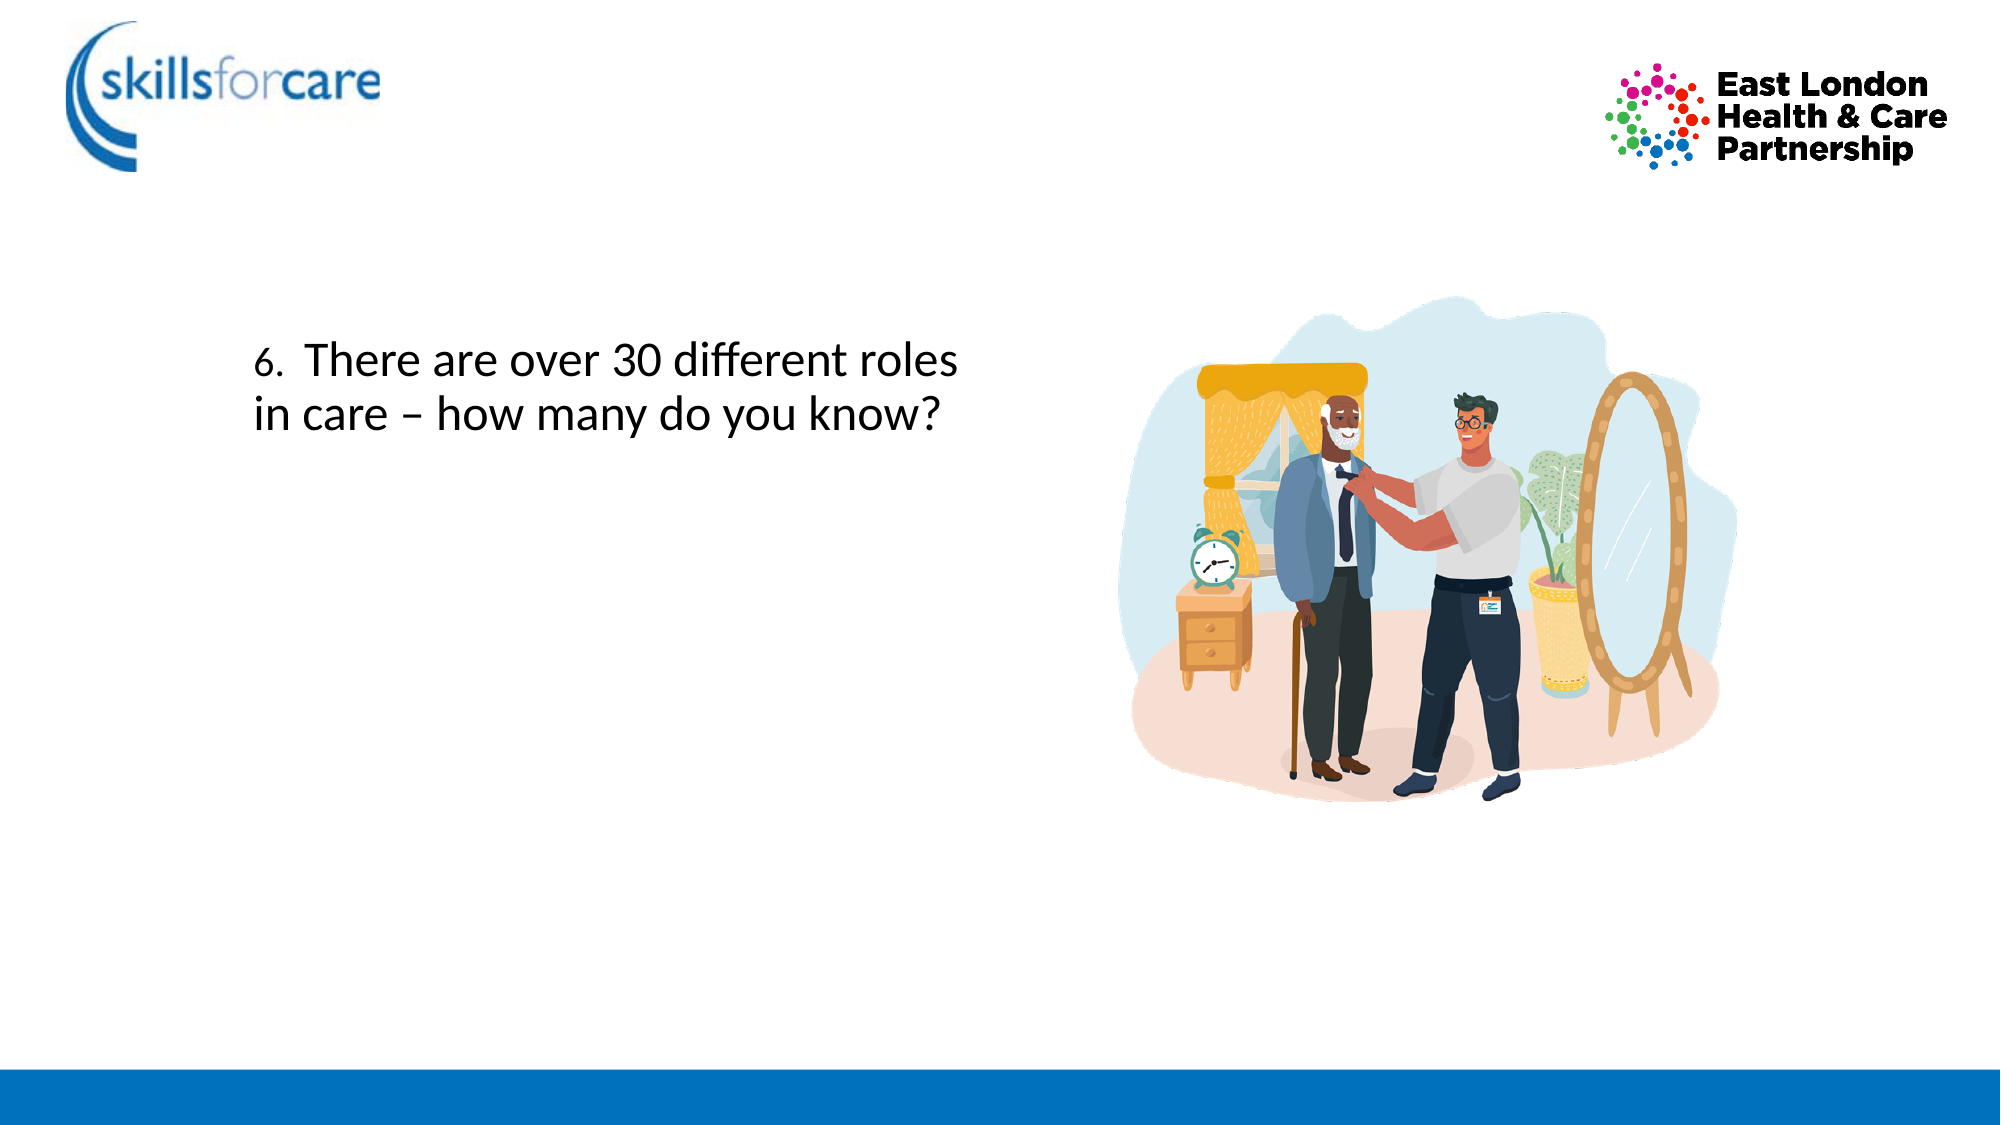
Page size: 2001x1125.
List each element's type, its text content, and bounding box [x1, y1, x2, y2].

picture [1118, 296, 1737, 802]
picture [1602, 59, 1951, 170]
picture [65, 21, 380, 172]
list 6. There are over 30 different roles in care – how many do you know? [238, 325, 1023, 831]
